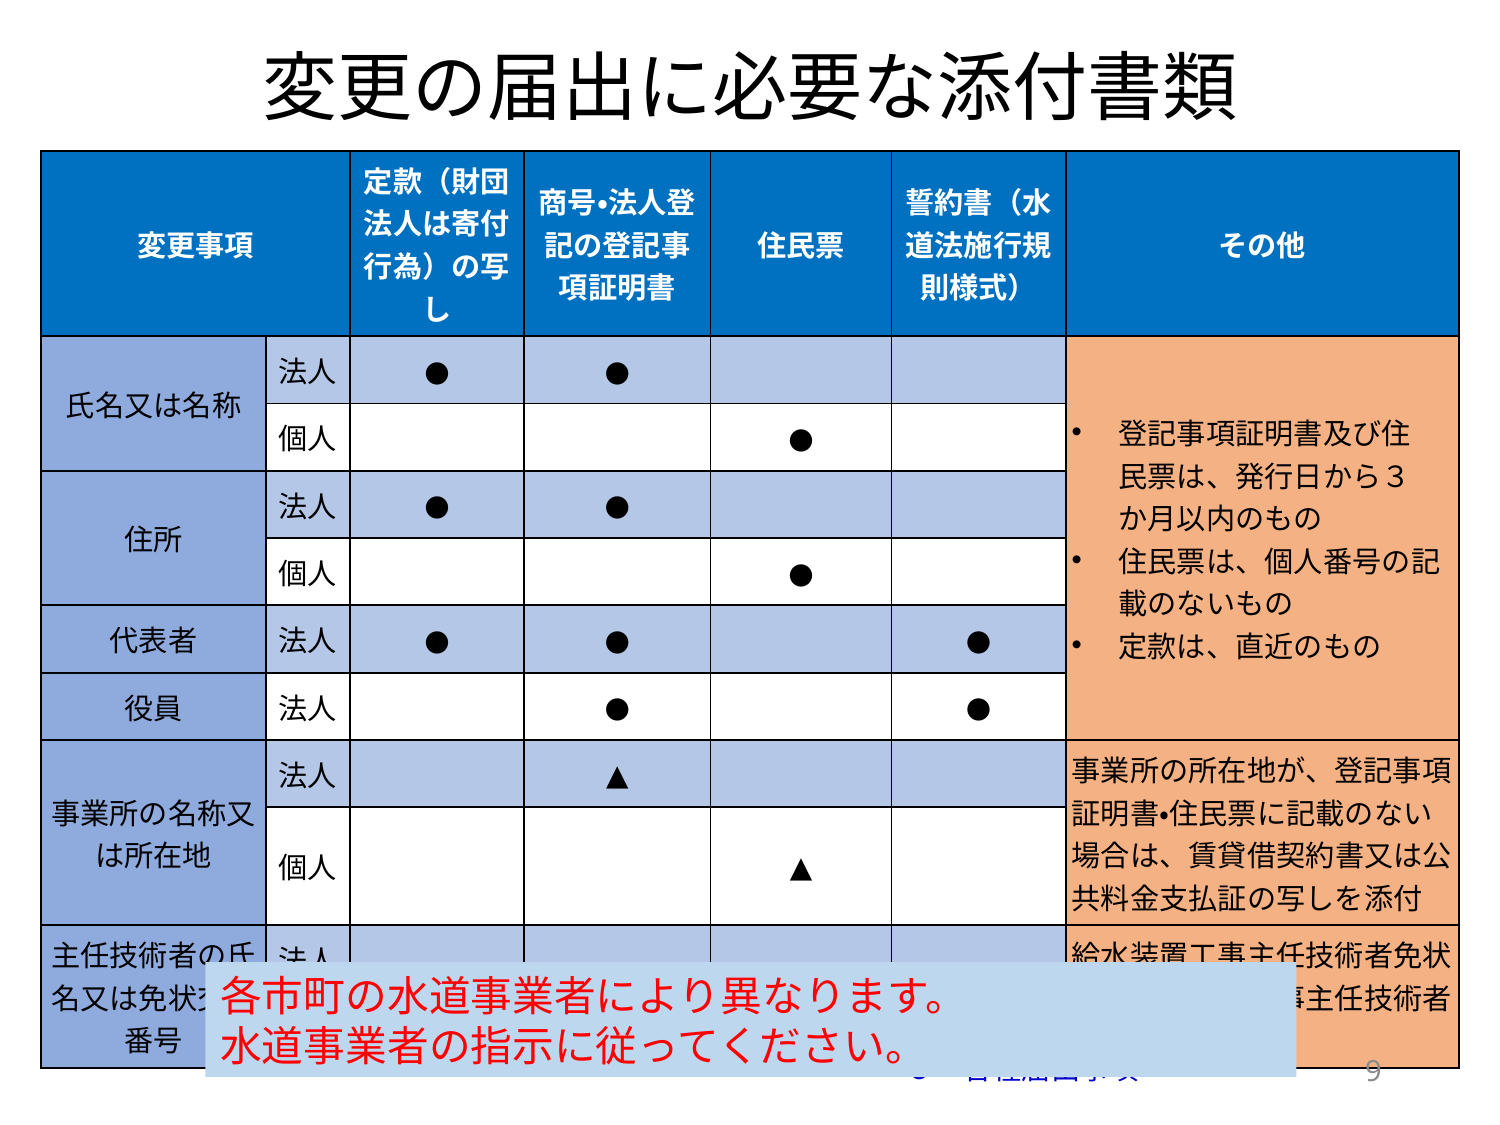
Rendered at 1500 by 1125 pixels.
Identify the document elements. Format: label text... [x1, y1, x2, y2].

table_cell 法人 [267, 337, 349, 403]
text_box 3 各種届出事項 [751, 1077, 1059, 1088]
table_cell [892, 404, 1065, 470]
table_header 誓約書（水道法施行規則様式） [892, 152, 1065, 335]
text_box 各市町の水道事業者により異なります。 水道事業者の指示に従ってください。 [205, 962, 1297, 1077]
table_cell 個人 [267, 539, 349, 604]
table_cell [525, 808, 710, 924]
table_cell [711, 926, 891, 962]
text_box 変更の届出に必要な添付書類 [41, 32, 1459, 150]
table_cell 法人 [267, 606, 349, 672]
table_cell 代表者 [42, 606, 265, 672]
slide_number 8 [1059, 1042, 1397, 1103]
table_cell ▲ [525, 741, 710, 806]
table_cell [351, 539, 523, 604]
table_cell ● [525, 472, 710, 537]
table_cell [711, 472, 891, 537]
table_cell [525, 926, 710, 962]
table_cell 主任技術者の氏名又は免状交付番号 [42, 926, 265, 1067]
table_header 定款（財団法人は寄付行為）の写し [351, 152, 523, 335]
table_cell 給水装置工事主任技術者免状又は給水装置工事主任技術者証の写しを添付 [1067, 926, 1458, 1067]
table_cell [711, 741, 891, 806]
table_cell 個人 [267, 404, 349, 470]
table_cell 住所 [42, 472, 265, 604]
table_cell [711, 674, 891, 739]
table_cell 法人 [267, 741, 349, 806]
table_cell [351, 808, 523, 924]
table_cell 個人 [267, 808, 349, 924]
table_cell ● [892, 674, 1065, 739]
table_cell [711, 606, 891, 672]
table_cell 事業所の名称又は所在地 [42, 741, 265, 924]
table_cell 法人 [267, 926, 349, 962]
table_cell ● [525, 337, 710, 403]
table_cell ● [351, 606, 523, 672]
table_cell [711, 337, 891, 403]
table_cell ● [351, 337, 523, 403]
table_cell ● [351, 472, 523, 537]
table_header 変更事項 [42, 152, 349, 335]
table_cell [892, 539, 1065, 604]
table_cell [892, 741, 1065, 806]
table_cell [351, 926, 523, 962]
table_cell ● [525, 674, 710, 739]
table_cell [525, 404, 710, 470]
table_header 商号・法人登記の登記事項証明書 [525, 152, 710, 335]
table_cell [892, 808, 1065, 924]
table_cell 氏名又は名称 [42, 337, 265, 470]
table_cell [351, 674, 523, 739]
table_cell 役員 [42, 674, 265, 739]
table_cell ● [711, 539, 891, 604]
table_header その他 [1067, 152, 1458, 335]
table_cell 法人 [267, 472, 349, 537]
table_cell [892, 926, 1065, 962]
table_cell 事業所の所在地が、登記事項証明書・住民票に記載のない場合は、賃貸借契約書又は公共料金支払証の写しを添付 [1067, 741, 1458, 924]
table_header 住民票 [711, 152, 891, 335]
table_cell 登記事項証明書及び住 民票は、発行日から３ か月以内のもの 住民票は、個人番号の記 載のないもの 定款は、直近のもの [1067, 337, 1458, 739]
table_cell [892, 472, 1065, 537]
table_cell [351, 404, 523, 470]
table_cell 法人 [267, 674, 349, 739]
table_cell [351, 741, 523, 806]
table_cell [525, 539, 710, 604]
table_cell ● [892, 606, 1065, 672]
table_cell [892, 337, 1065, 403]
table_cell ● [711, 404, 891, 470]
table_cell ▲ [711, 808, 891, 924]
table_cell ● [525, 606, 710, 672]
